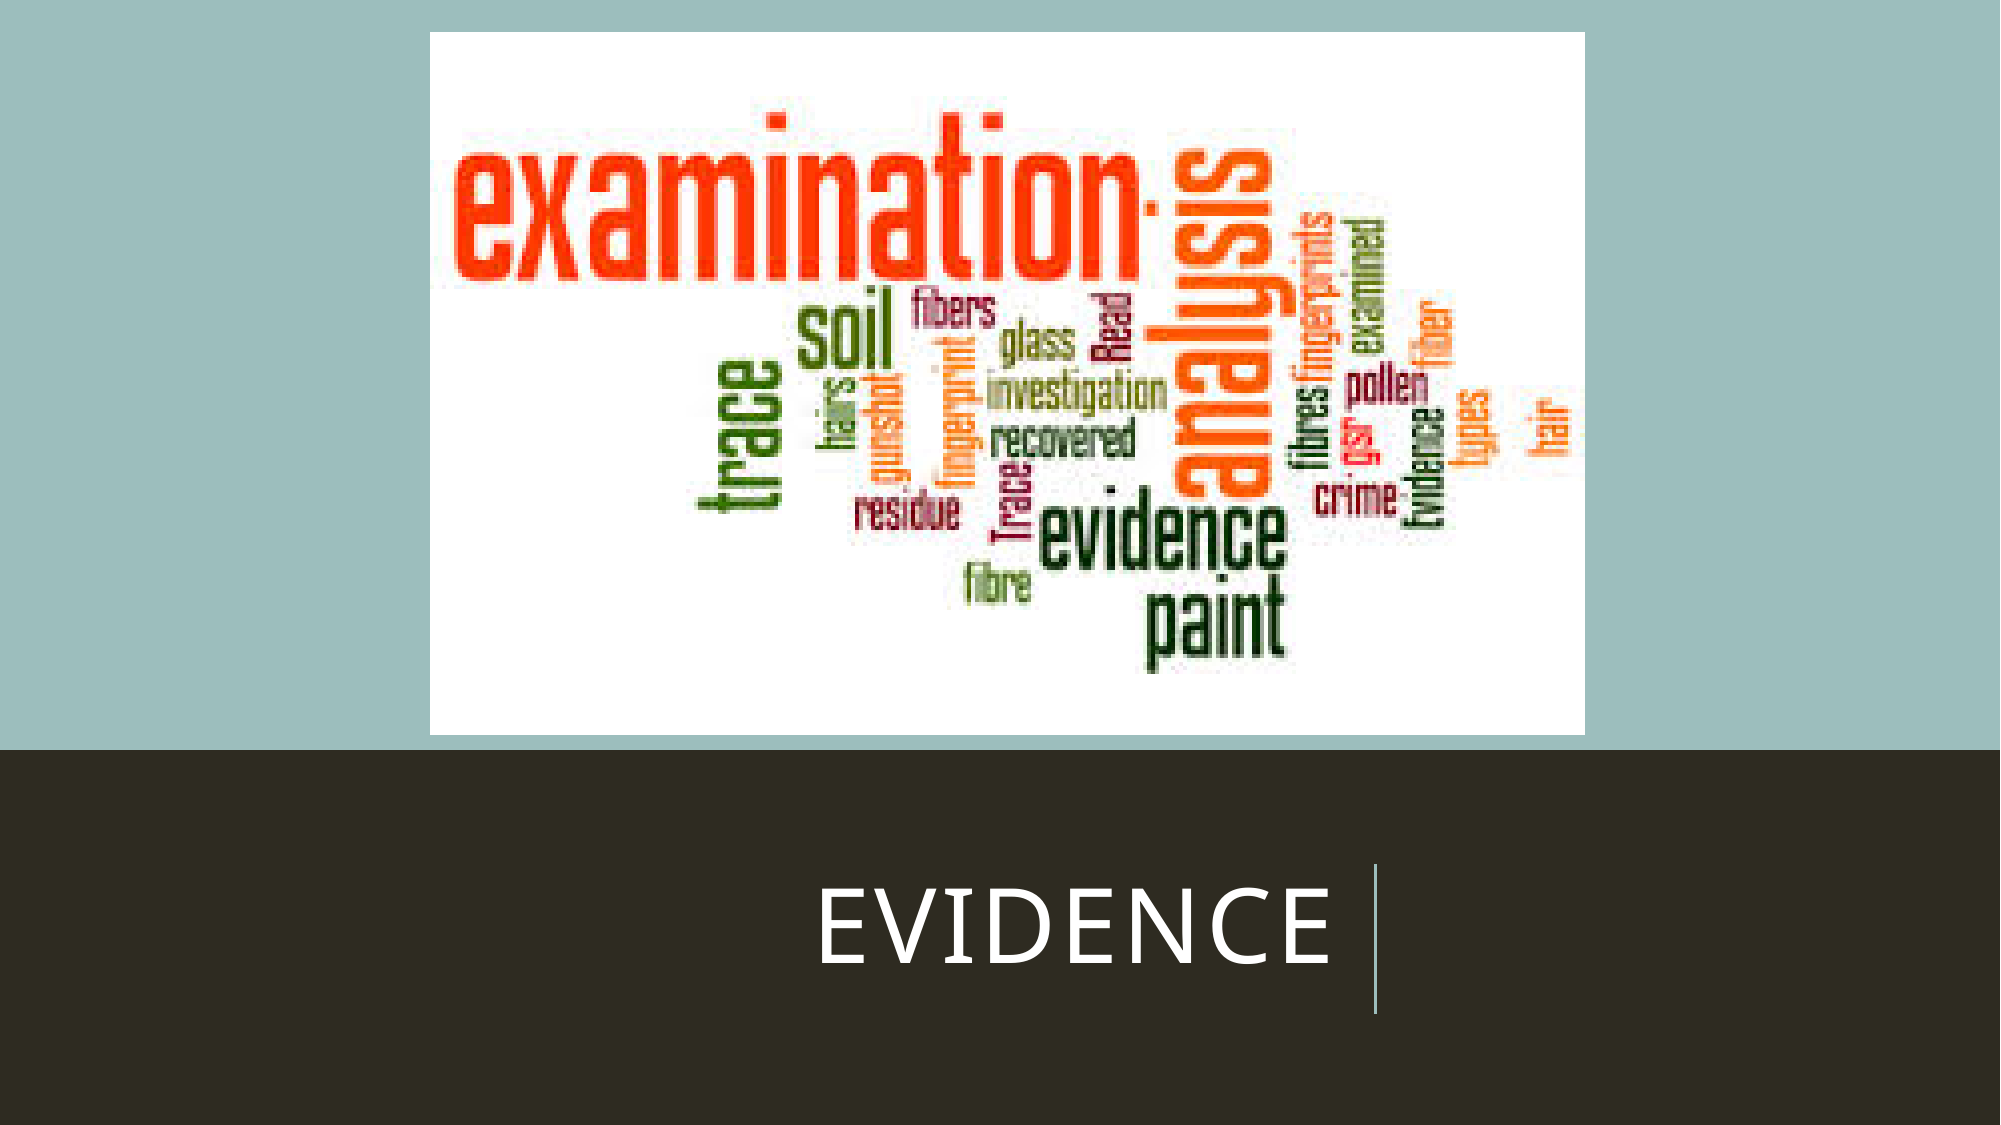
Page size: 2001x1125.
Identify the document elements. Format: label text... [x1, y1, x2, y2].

picture [430, 32, 1585, 735]
title Evidence [75, 813, 1350, 1054]
